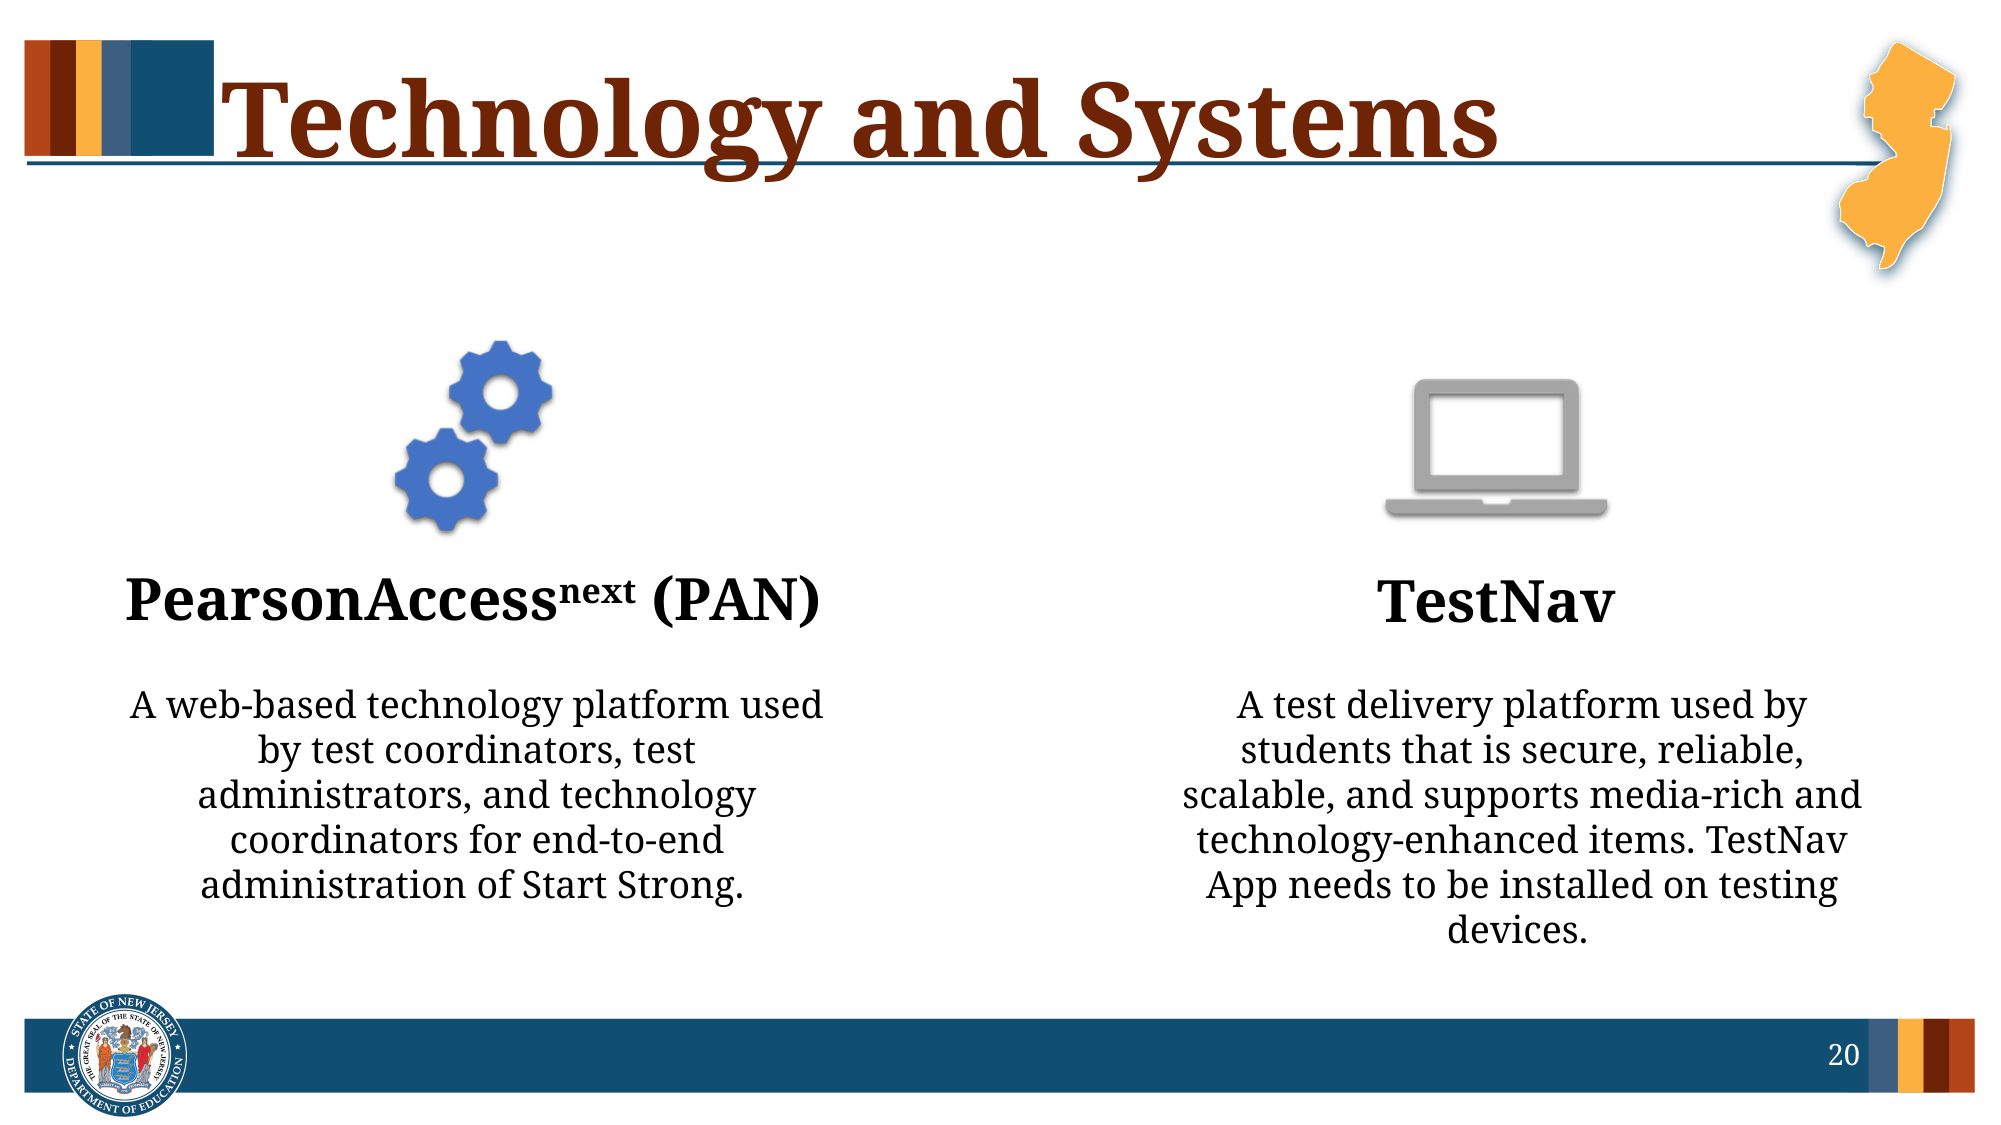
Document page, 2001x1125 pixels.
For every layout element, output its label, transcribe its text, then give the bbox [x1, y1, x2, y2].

picture [24, 26, 1976, 295]
text_box A web-based technology platform used by test coordinators, test administrators, and technology coordinators for end-to-end administration of Start Strong. [123, 681, 832, 918]
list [349, 314, 599, 565]
text_box A test delivery platform used by students that is secure, reliable, scalable, and supports media-rich and technology-enhanced items. TestNav App needs to be installed on testing devices. [1168, 681, 1877, 931]
picture [24, 992, 1975, 1119]
slide_number 20 [1425, 1026, 1876, 1087]
title Technology and Systems [206, 62, 1863, 185]
text_box PearsonAccessnext (PAN) [119, 562, 829, 669]
text_box TestNav [1142, 564, 1852, 671]
picture [1372, 325, 1622, 575]
